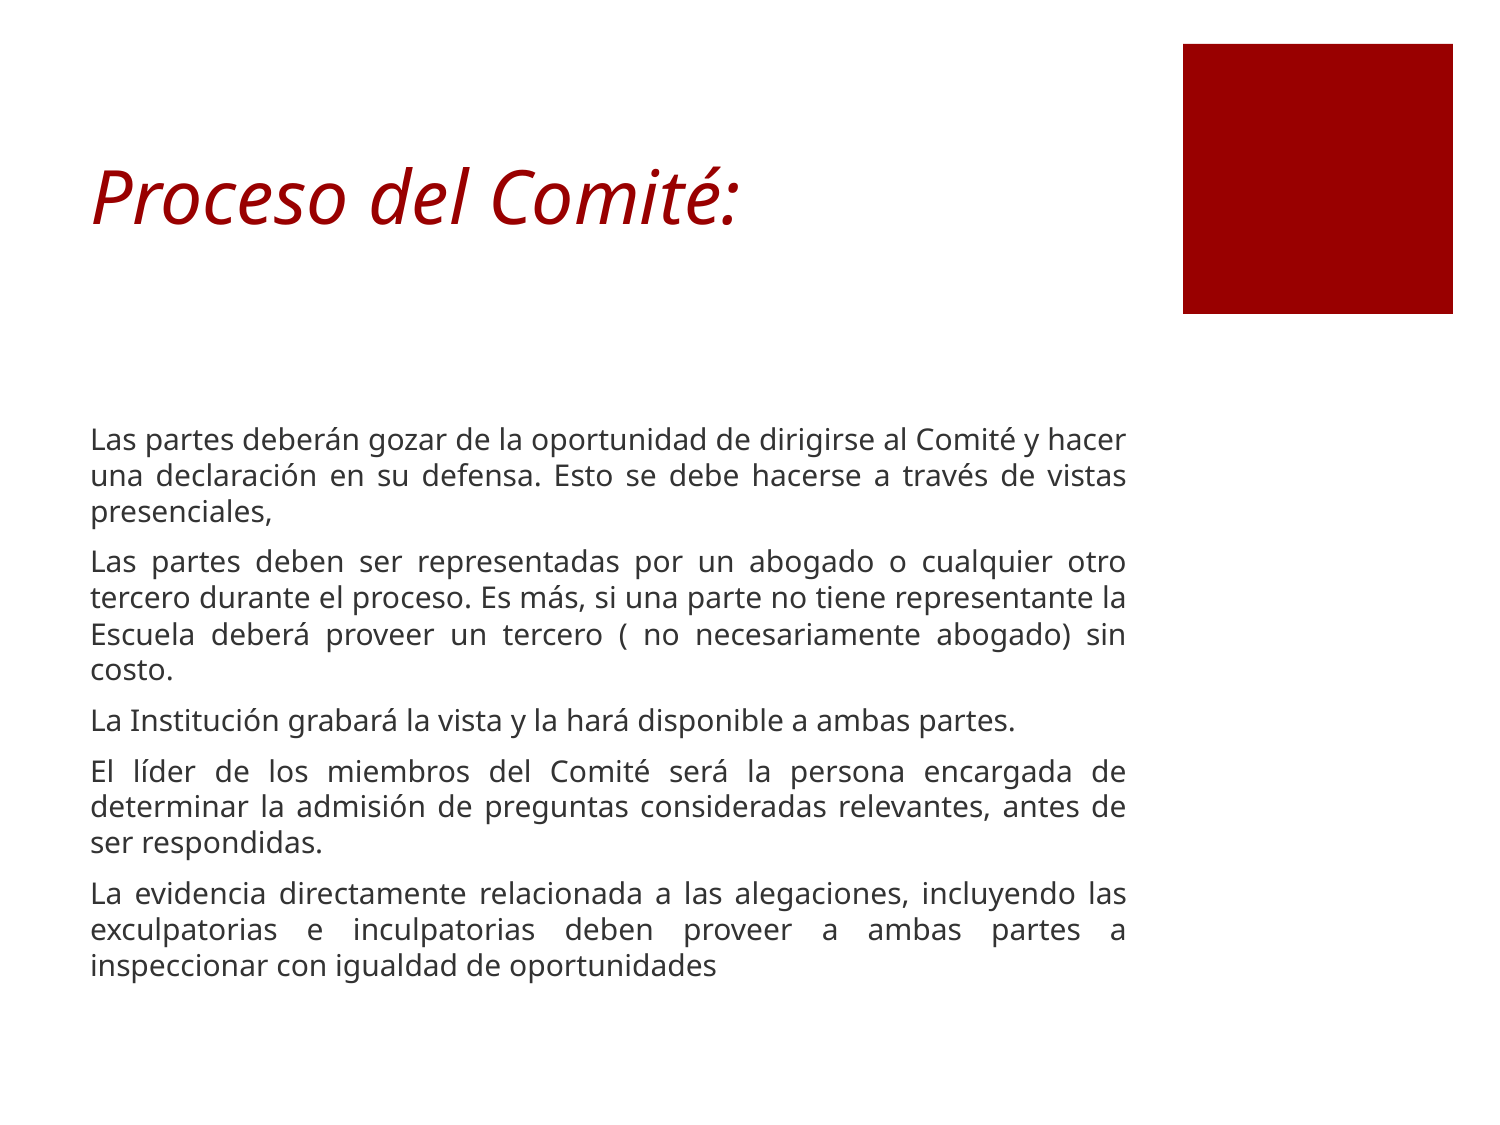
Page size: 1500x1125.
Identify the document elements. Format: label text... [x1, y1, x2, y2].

title Proceso del Comité: [75, 149, 1143, 338]
list Las partes deberán gozar de la oportunidad de dirigirse al Comité y hacer una declaración en su defensa. Esto se debe hacerse a través de vistas presenciales, Las partes deben ser representadas por un abogado o cualquier otro tercero durante el proceso. Es más, si una parte no tiene representante la Escuela deberá proveer un tercero ( no necesariamente abogado) sin costo. La Institución grabará la vista y la hará disponible a ambas partes. El líder de los miembros del Comité será la persona encargada de determinar la admisión de preguntas consideradas relevantes, antes de ser respondidas. La evidencia directamente relacionada a las alegaciones, incluyendo las exculpatorias e inculpatorias deben proveer a ambas partes a inspeccionar con igualdad de oportunidades [75, 362, 1143, 1005]
